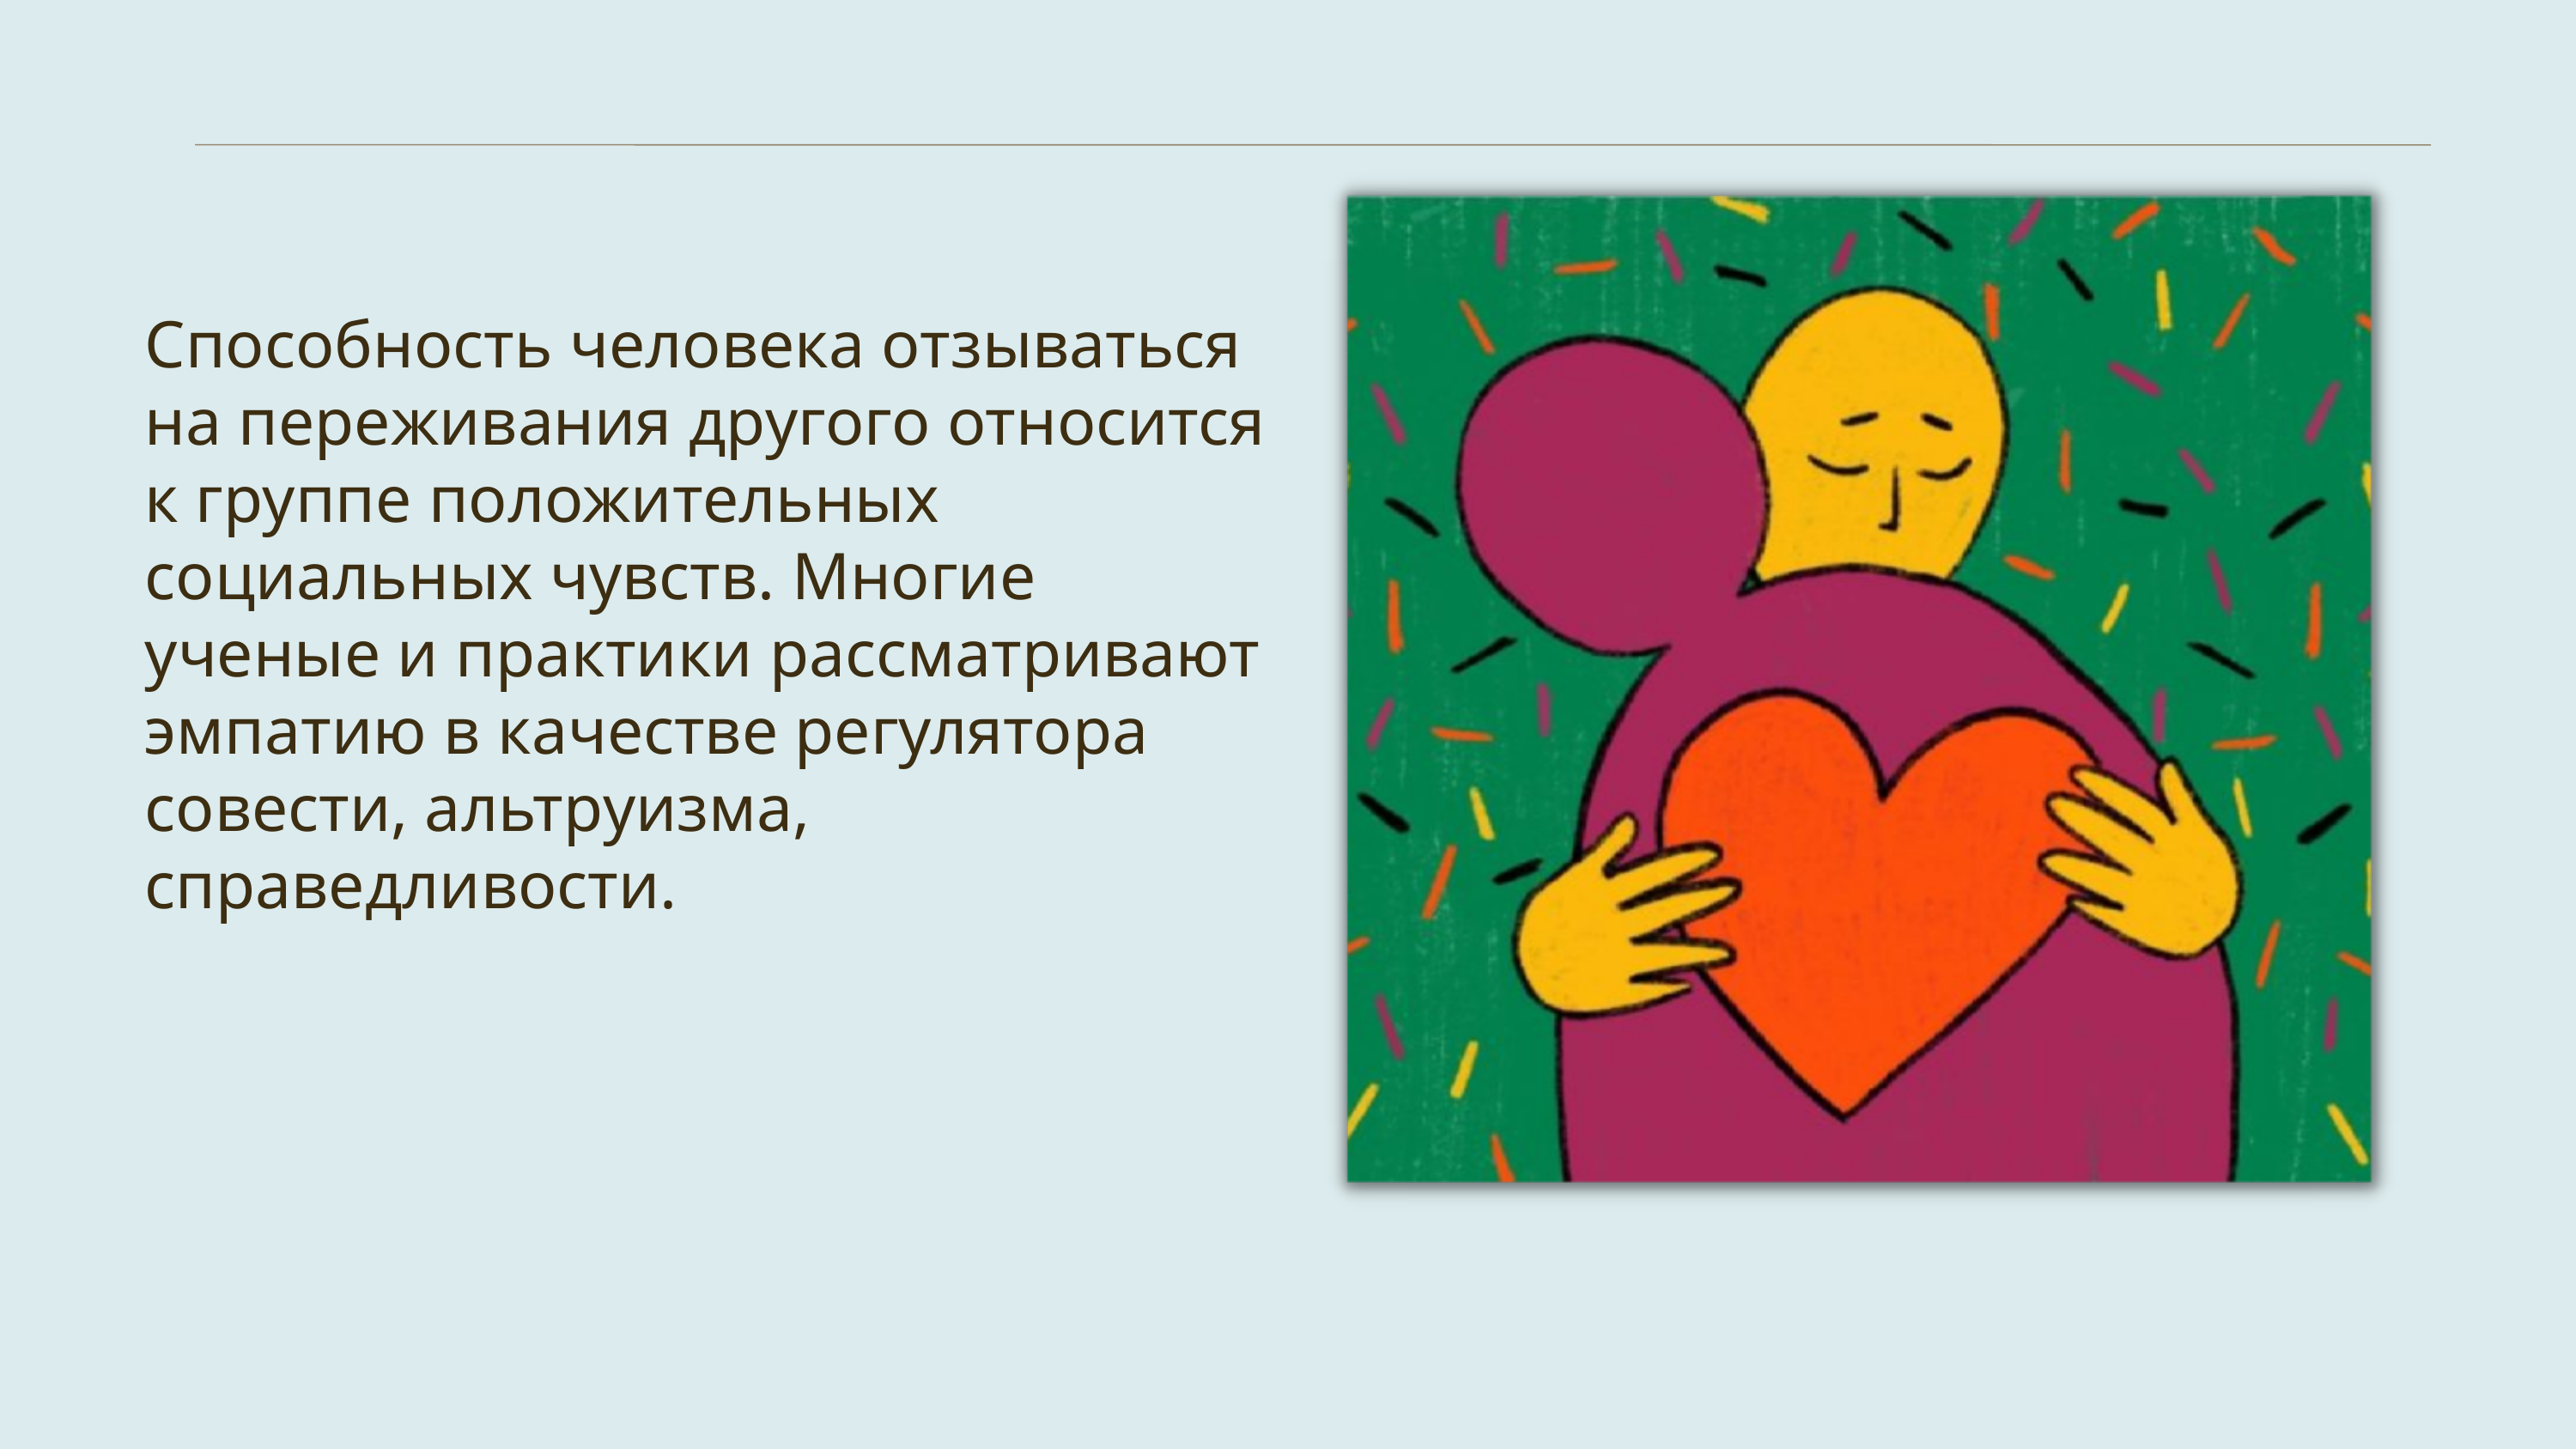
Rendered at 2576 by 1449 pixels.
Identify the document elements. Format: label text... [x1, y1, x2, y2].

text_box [1141, 0, 2576, 1380]
text_box Способность человека отзываться на переживания другого относится к группе положительных социальных чувств. Многие ученые и практики рассматривают эмпатию в качестве регулятора совести, альтруизма, справедливости. [144, 303, 1137, 999]
